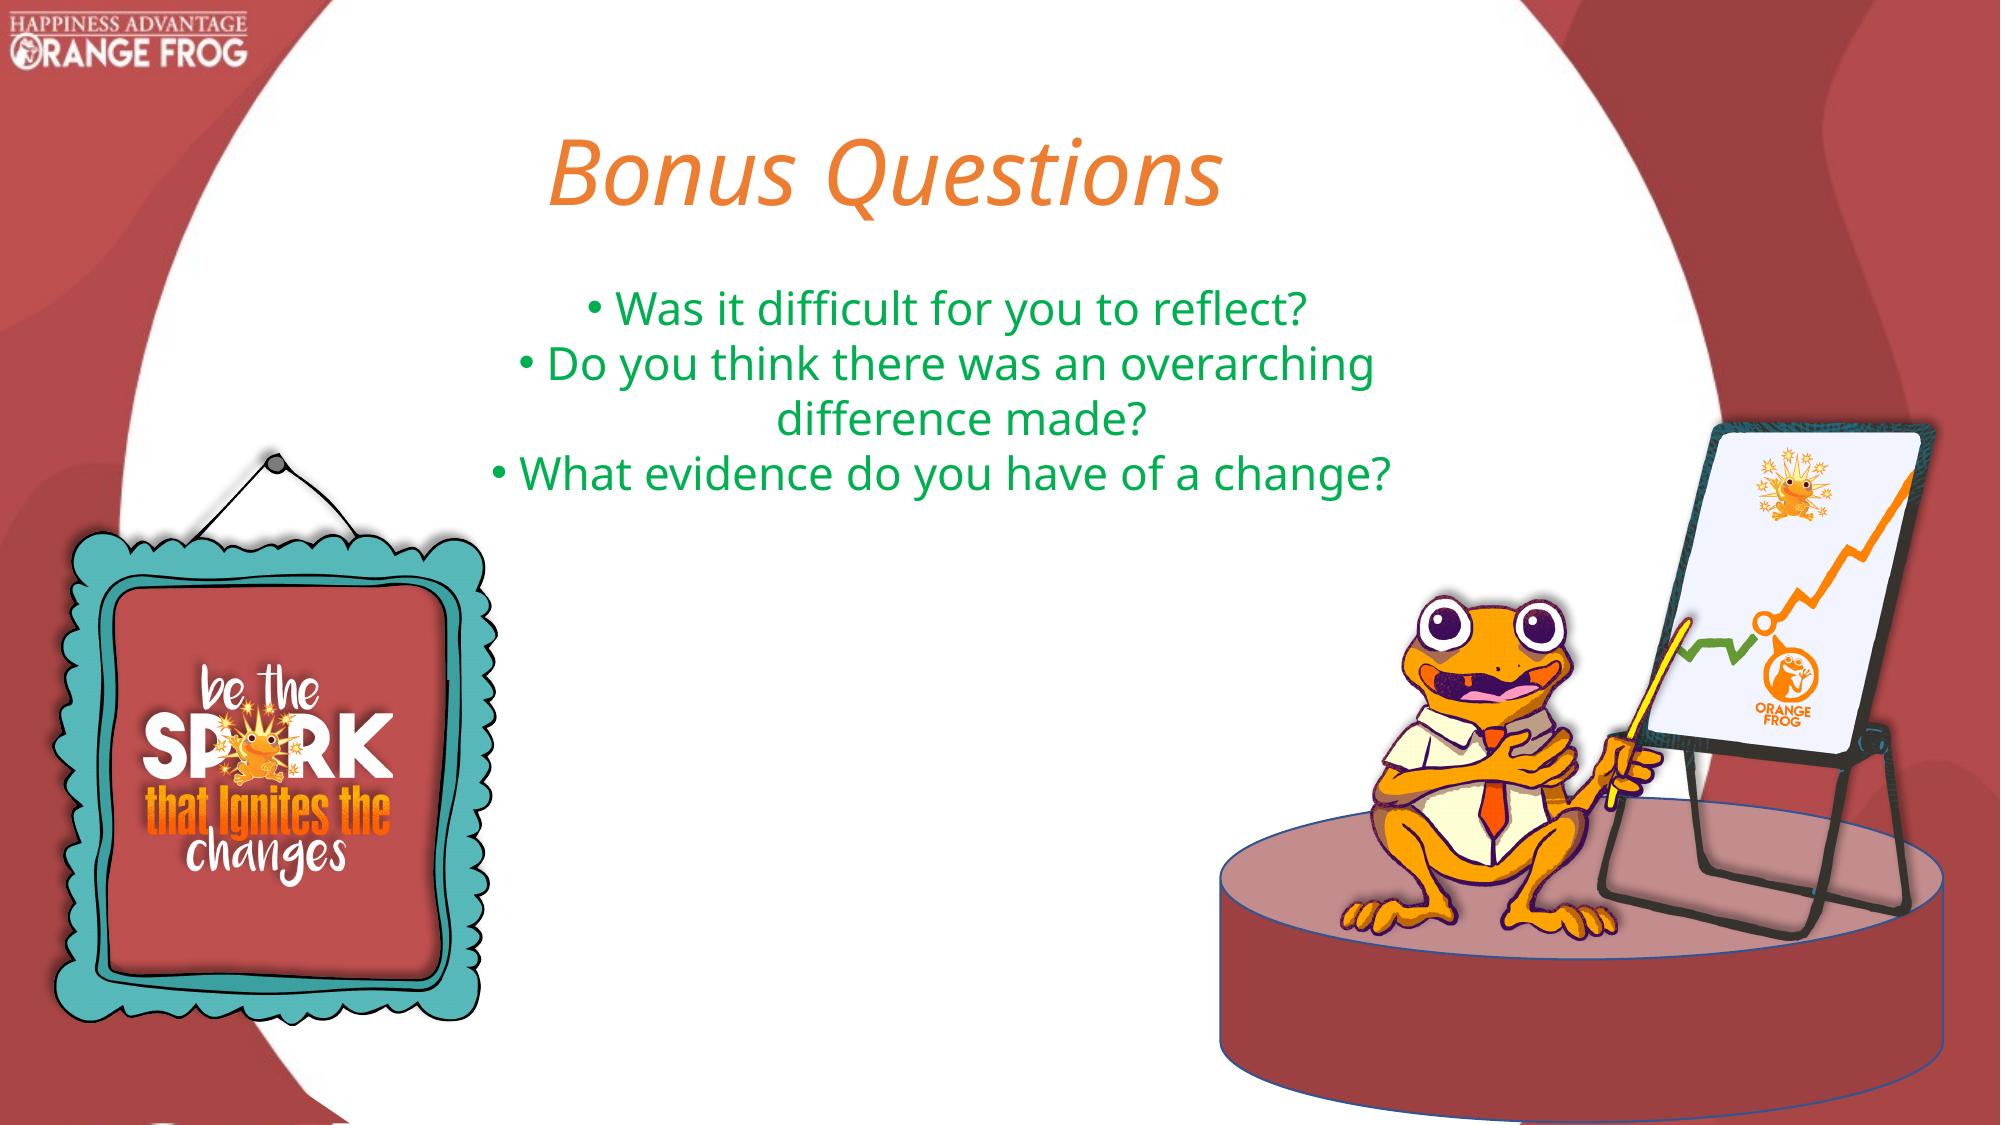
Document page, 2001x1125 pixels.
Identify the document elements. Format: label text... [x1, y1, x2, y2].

text_box [0, 885, 350, 1124]
text_box Was it difficult for you to reflect? Do you think there was an overarching difference made? What evidence do you have of a change? [458, 272, 1436, 507]
text_box [1219, 816, 1945, 1124]
text_box Bonus Questions [531, 106, 1364, 231]
picture [0, 0, 2000, 1125]
